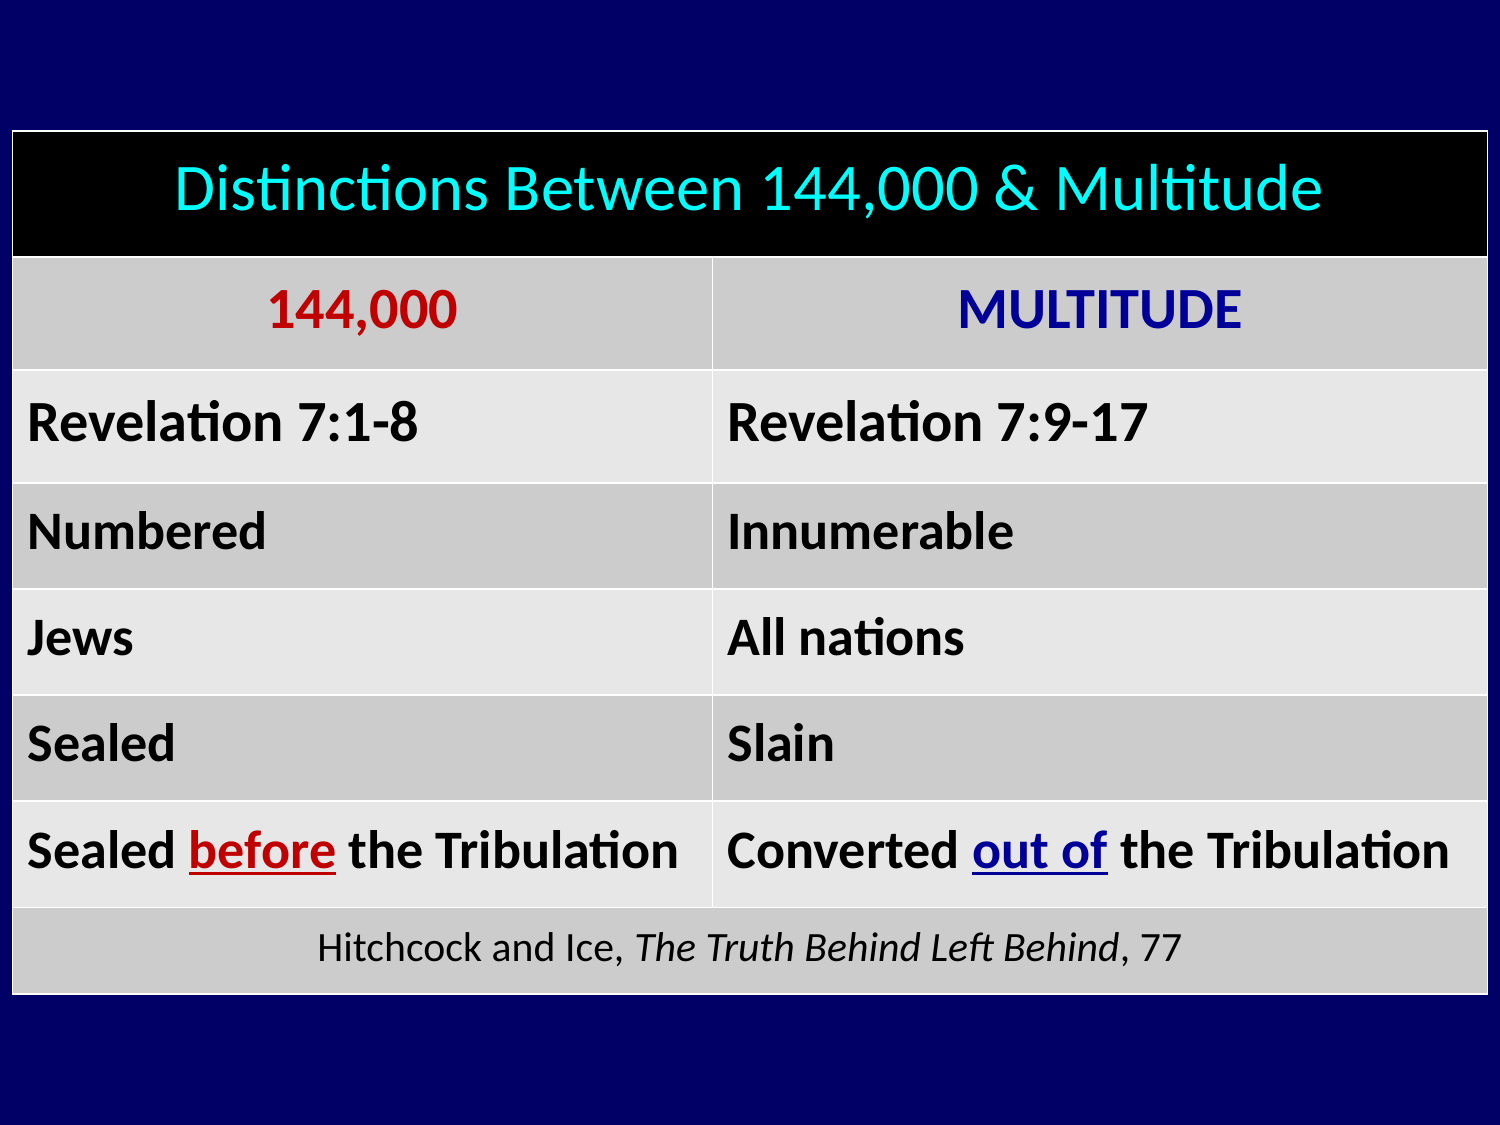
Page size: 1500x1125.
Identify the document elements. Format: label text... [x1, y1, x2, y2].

table_cell Converted out of the Tribulation [713, 802, 1487, 907]
table_cell Revelation 7:1-8 [13, 371, 712, 482]
table_cell Sealed [13, 696, 712, 800]
table_cell Revelation 7:9-17 [713, 371, 1487, 482]
table_cell Jews [13, 590, 712, 694]
table_cell Slain [713, 696, 1487, 800]
table_cell MULTITUDE [713, 258, 1487, 369]
table_cell 144,000 [13, 258, 712, 369]
table_cell Numbered [13, 484, 712, 588]
table_cell Hitchcock and Ice, The Truth Behind Left Behind, 77 [13, 908, 1487, 993]
table_cell All nations [713, 590, 1487, 694]
table_header Distinctions Between 144,000 & Multitude [13, 132, 1487, 256]
table_cell Sealed before the Tribulation [13, 802, 712, 907]
table_cell Innumerable [713, 484, 1487, 588]
